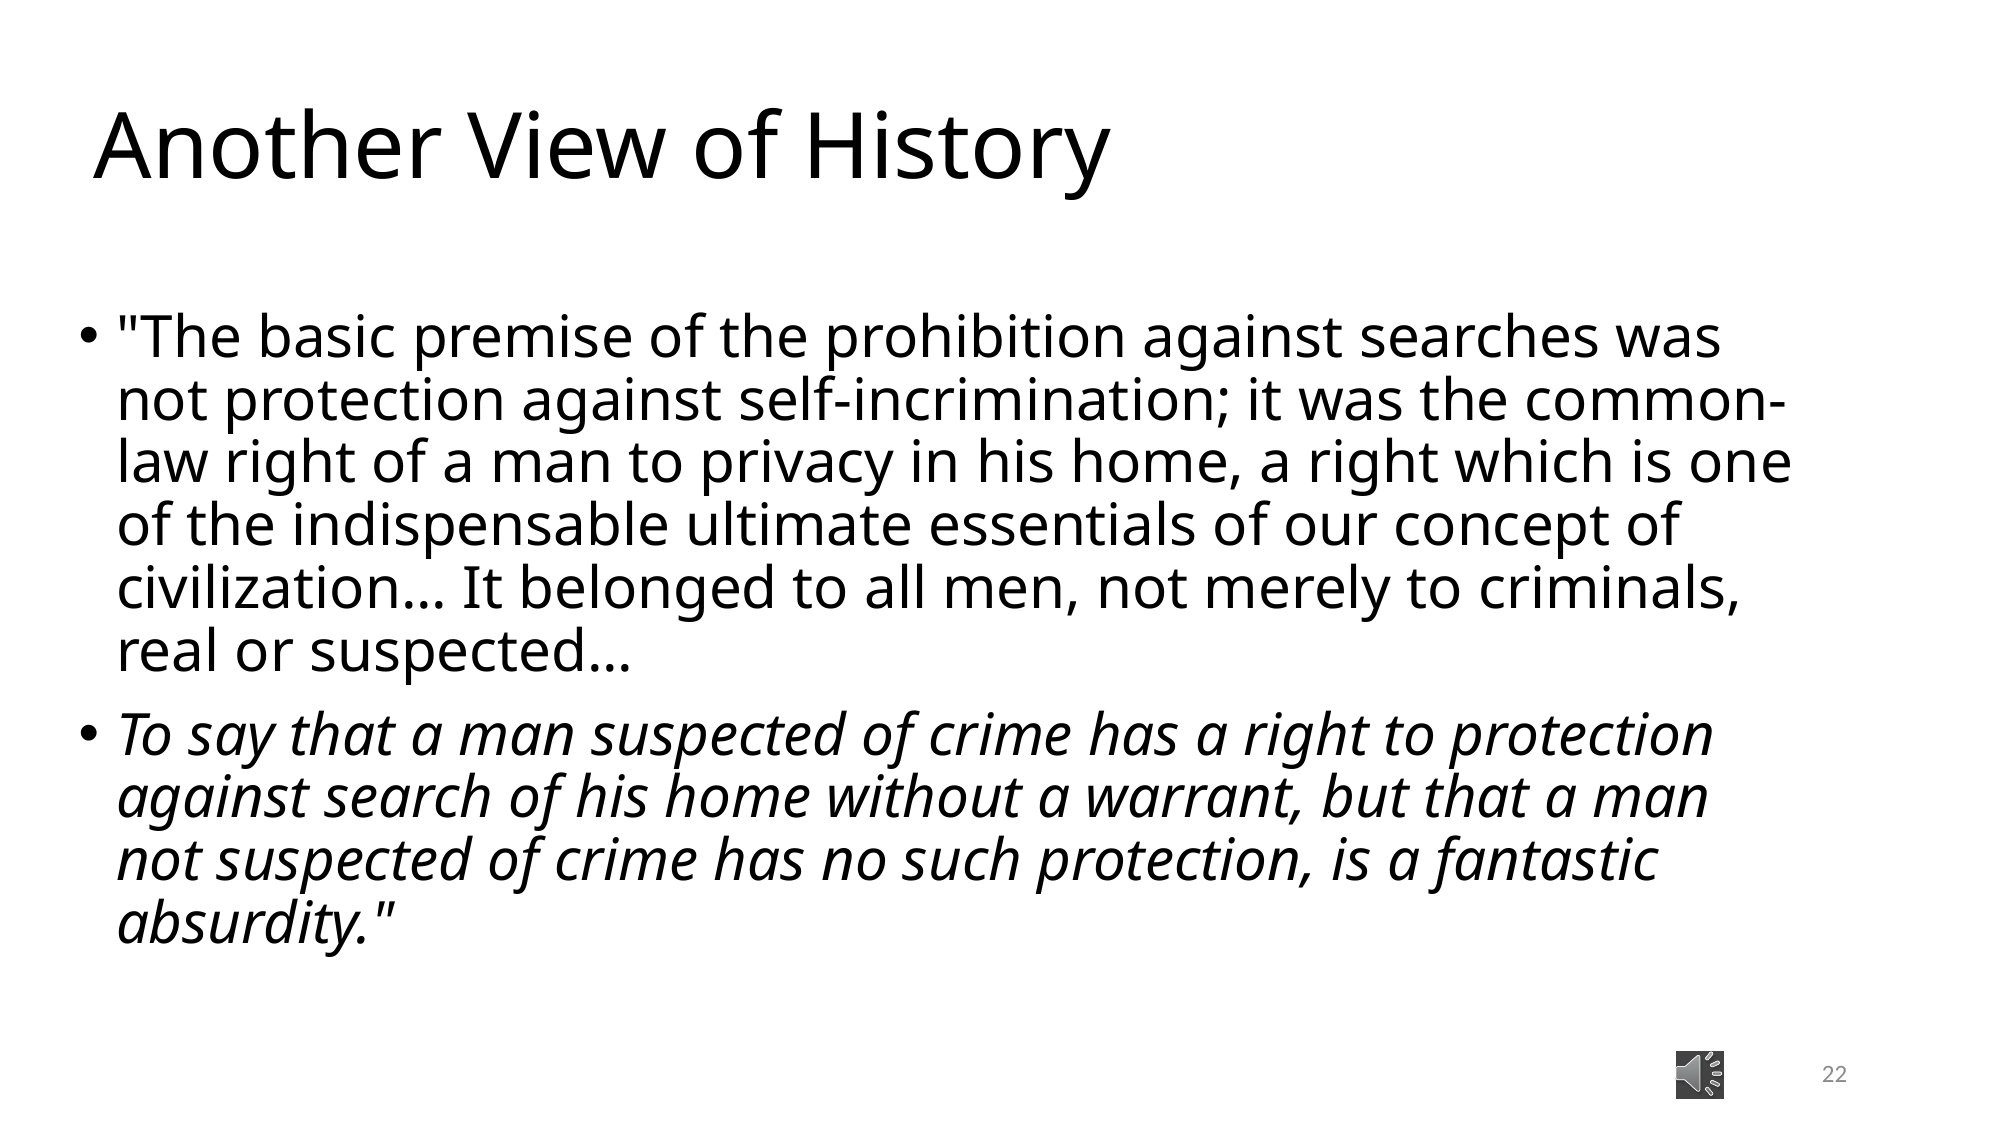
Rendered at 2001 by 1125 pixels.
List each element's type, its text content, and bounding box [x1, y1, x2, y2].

list "The basic premise of the prohibition against searches was not protection against self-incrimination; it was the common-law right of a man to privacy in his home, a right which is one of the indispensable ultimate essentials of our concept of civilization... It belonged to all men, not merely to criminals, real or suspected... To say that a man suspected of crime has a right to protection against search of his home without a warrant, but that a man not suspected of crime has no such protection, is a fantastic absurdity." [63, 299, 1818, 1014]
picture [1674, 1049, 1725, 1100]
slide_number 22 [1412, 1042, 1863, 1103]
title Another View of History [78, 39, 1818, 258]
